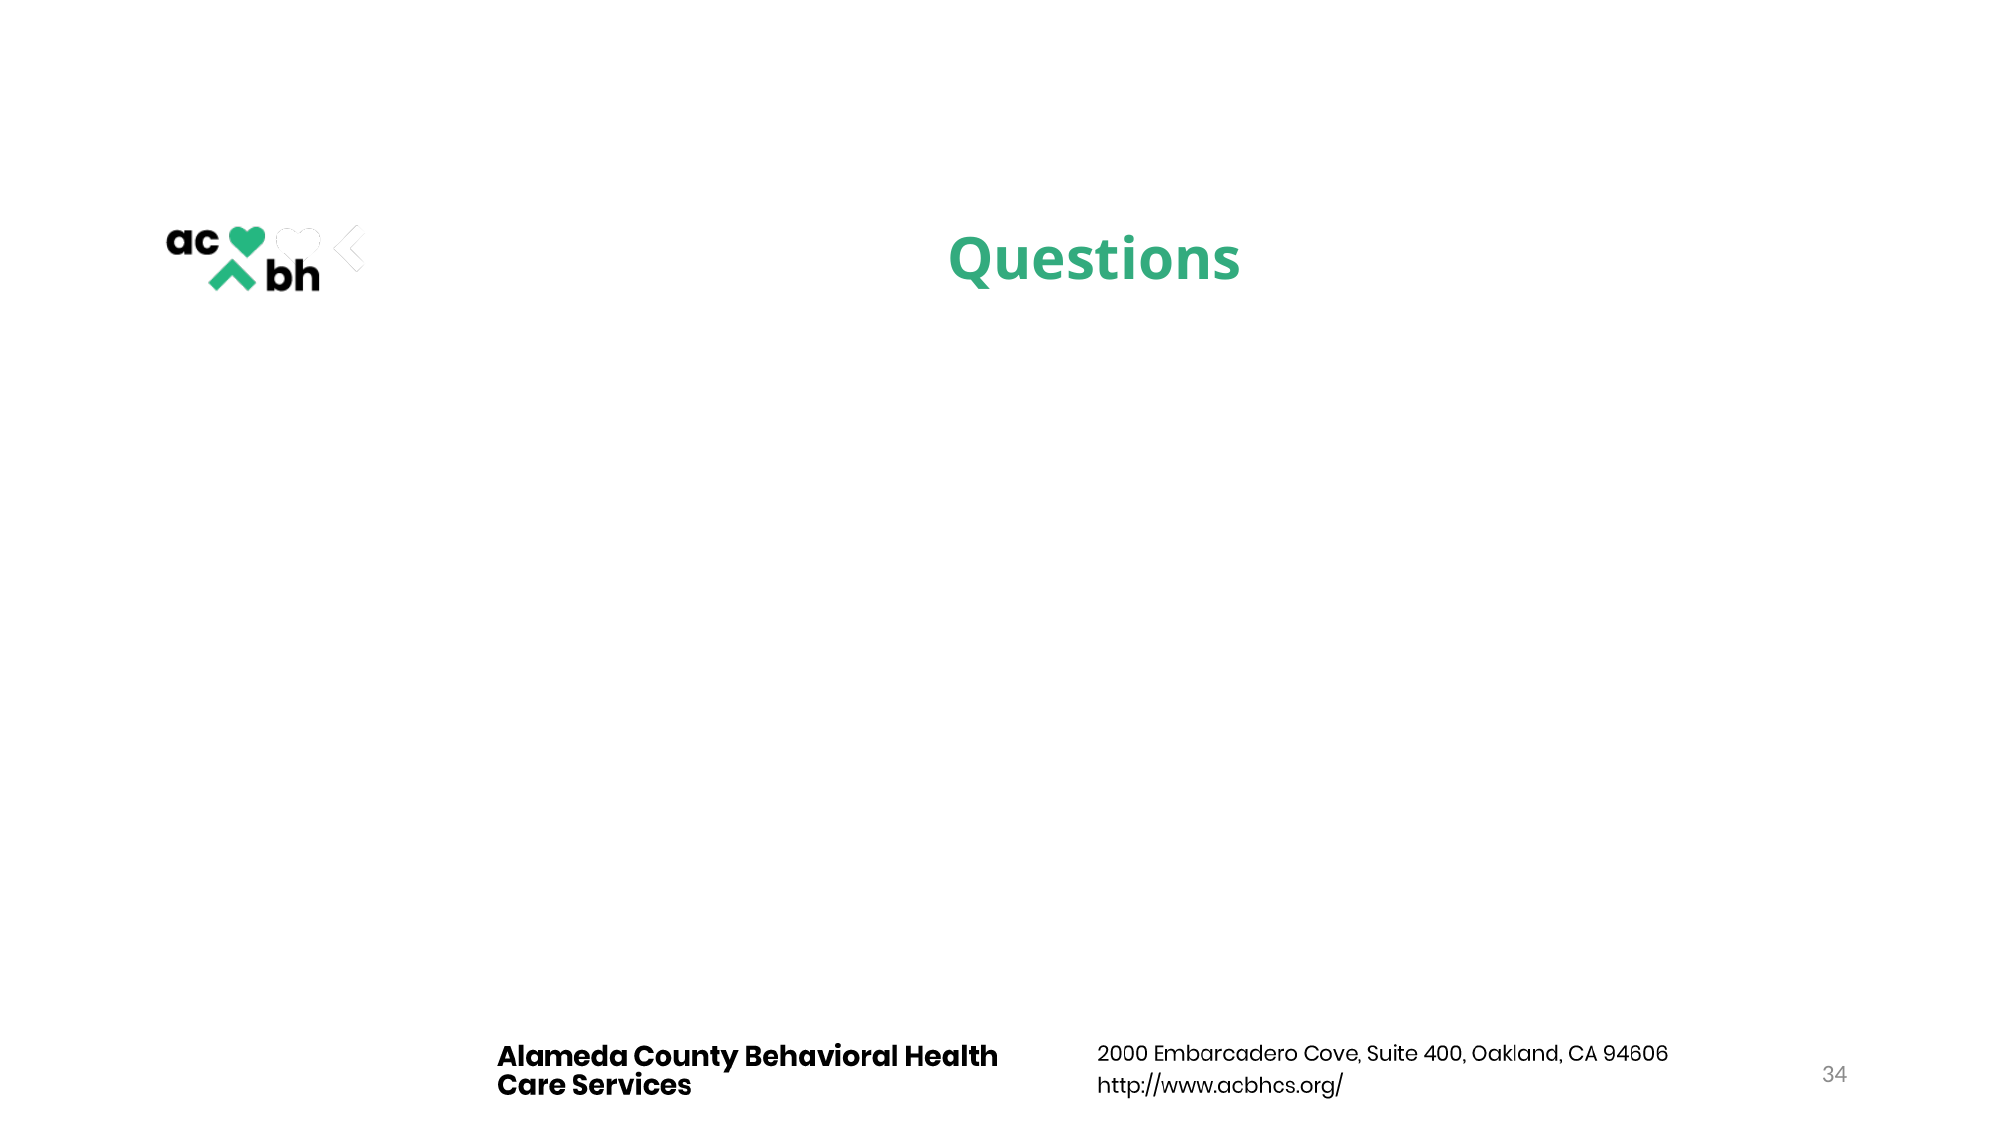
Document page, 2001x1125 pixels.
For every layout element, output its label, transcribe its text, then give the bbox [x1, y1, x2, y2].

picture [1086, 1034, 1671, 1103]
slide_number 34 [1412, 1042, 1863, 1103]
picture [487, 1035, 1009, 1103]
picture [151, 214, 391, 301]
title Questions [494, 221, 1694, 301]
